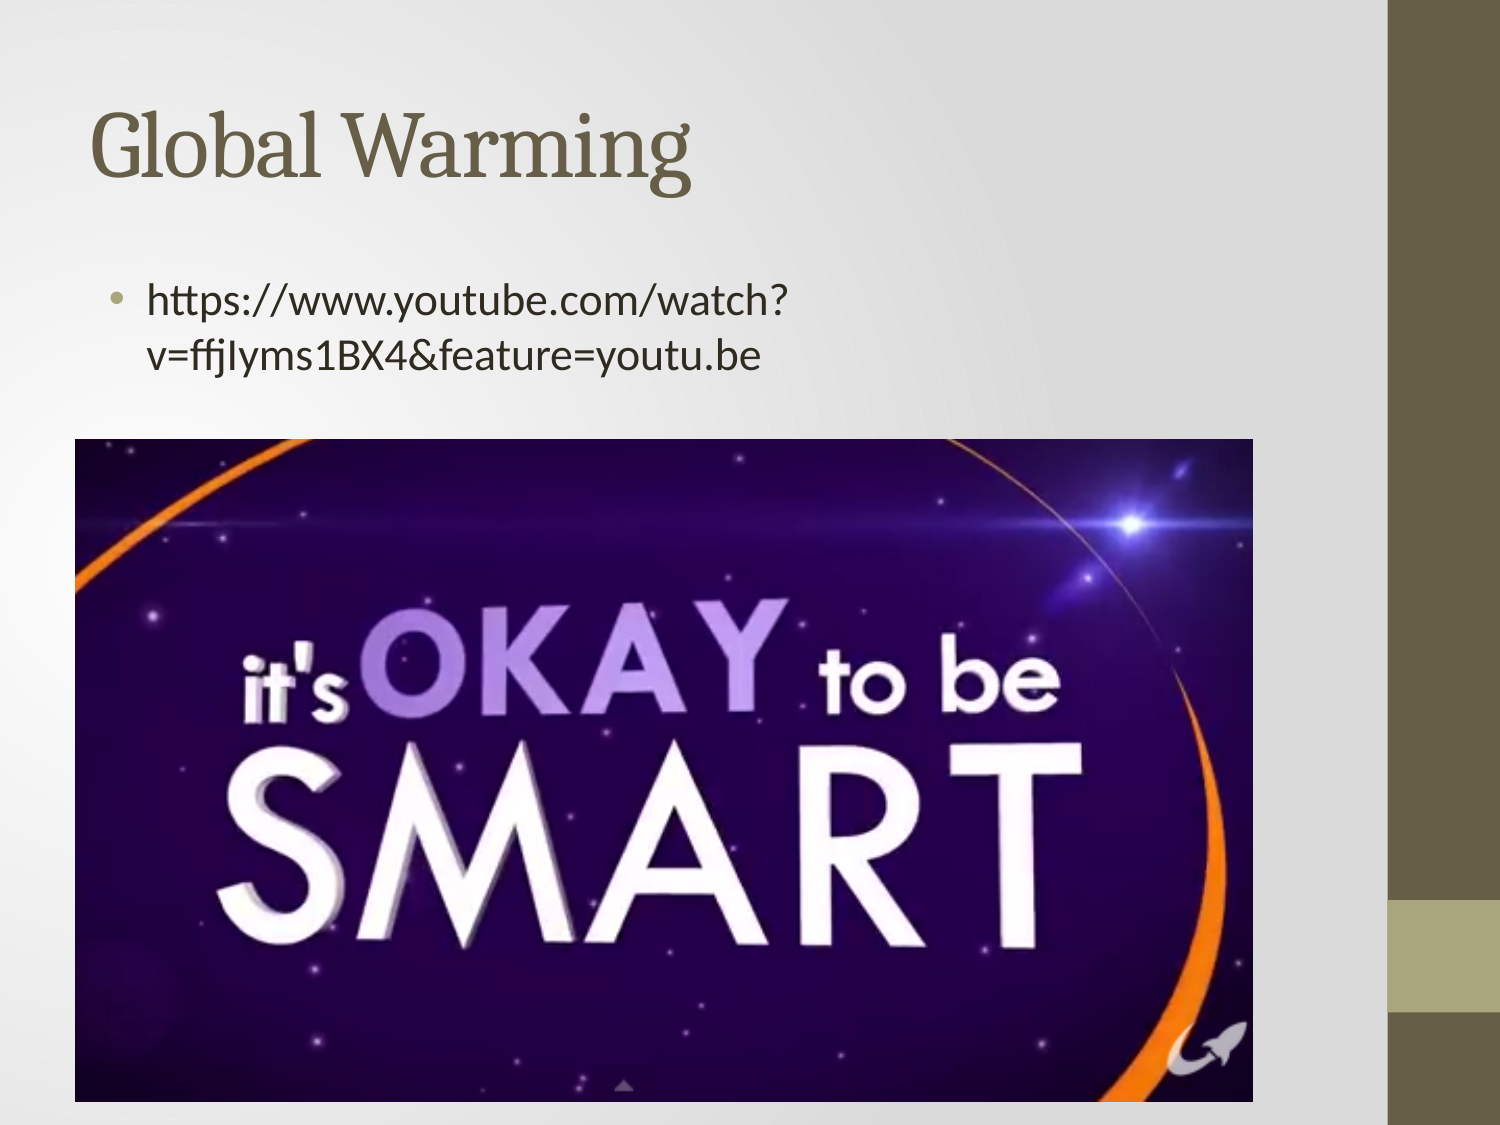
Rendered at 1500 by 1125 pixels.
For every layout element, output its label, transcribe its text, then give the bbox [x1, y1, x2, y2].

title Global Warming [75, 45, 1325, 233]
picture [74, 438, 1253, 1103]
list https://www.youtube.com/watch?v=ffjIyms1BX4&feature=youtu.be [75, 262, 1325, 1050]
